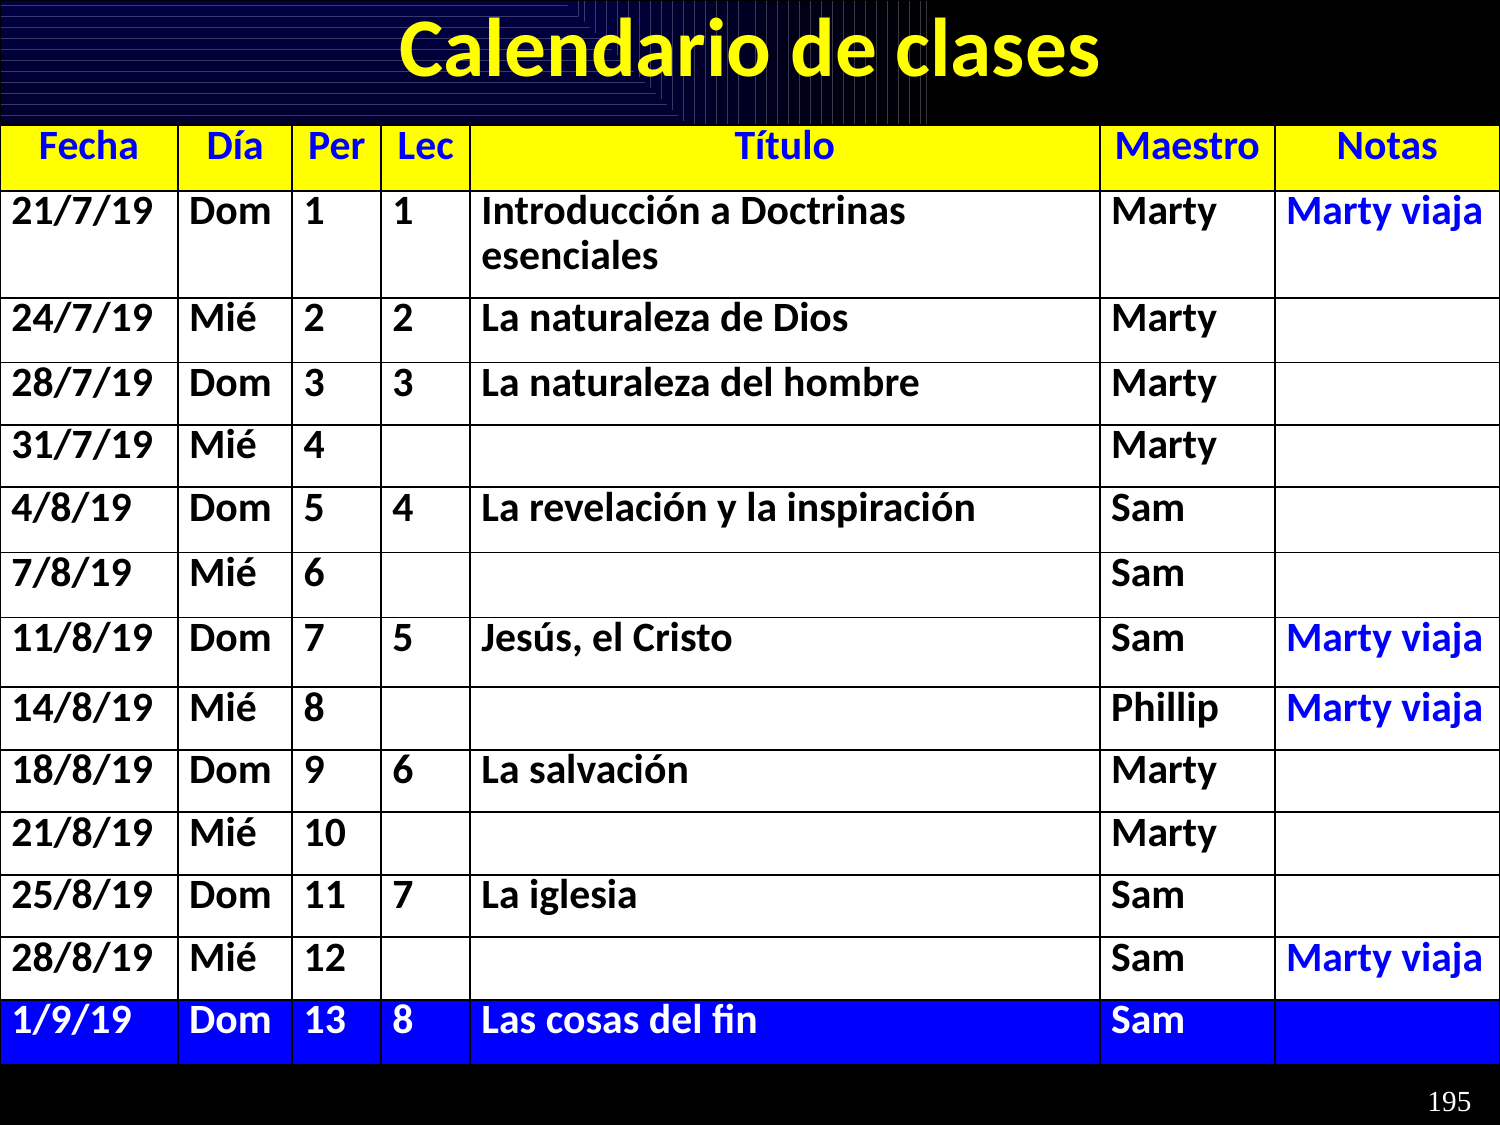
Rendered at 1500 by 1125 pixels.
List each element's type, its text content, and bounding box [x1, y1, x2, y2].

table_cell Marty viaja [1276, 618, 1499, 686]
table_cell 7 [293, 618, 380, 686]
table_cell 10 [293, 813, 380, 874]
table_cell Marty viaja [1276, 192, 1499, 297]
table_cell Mié [179, 426, 291, 486]
table_cell 21/7/19 [1, 192, 177, 297]
table_cell 8 [293, 688, 380, 749]
table_cell Mié [179, 299, 291, 362]
table_cell 14/8/19 [1, 688, 177, 749]
table_cell 4/8/19 [1, 488, 177, 552]
table_cell 24/7/19 [1, 299, 177, 362]
table_cell Sam [1101, 488, 1274, 552]
table_cell [1276, 751, 1499, 811]
table_cell [382, 553, 469, 617]
slide_number 195 [1412, 1074, 1500, 1125]
table_cell 9 [293, 751, 380, 811]
table_cell [471, 553, 1099, 617]
table_cell Dom [179, 363, 291, 424]
table_cell 2 [382, 299, 469, 362]
table_header Fecha [1, 126, 177, 190]
table_cell Mié [179, 688, 291, 749]
table_cell Marty viaja [1276, 688, 1499, 749]
table_cell [1276, 299, 1499, 362]
table_cell Sam [1101, 618, 1274, 686]
table_cell Dom [179, 192, 291, 297]
table_cell 8 [382, 1001, 469, 1064]
table_cell 2 [293, 299, 380, 362]
table_cell 4 [382, 488, 469, 552]
table_header Per [293, 126, 380, 190]
table_cell Marty [1101, 299, 1274, 362]
table_header Notas [1276, 126, 1499, 190]
table_header Maestro [1101, 126, 1274, 190]
table_cell [382, 426, 469, 486]
table_cell [471, 426, 1099, 486]
table_cell 1/9/19 [1, 1001, 177, 1064]
table_cell [471, 813, 1099, 874]
table_cell Dom [179, 618, 291, 686]
table_cell 11 [293, 876, 380, 936]
table_cell Introducción a Doctrinas esenciales [471, 192, 1099, 297]
table_cell [1276, 1001, 1499, 1064]
table_cell Mié [179, 553, 291, 617]
table_cell Marty viaja [1276, 938, 1499, 999]
table_cell Phillip [1101, 688, 1274, 749]
table_cell 28/7/19 [1, 363, 177, 424]
table_cell [471, 938, 1099, 999]
table_cell Las cosas del fin [471, 1001, 1099, 1064]
table_cell [382, 938, 469, 999]
table_cell [382, 688, 469, 749]
table_cell La iglesia [471, 876, 1099, 936]
table_cell [1276, 813, 1499, 874]
table_cell Mié [179, 938, 291, 999]
table_cell Marty [1101, 363, 1274, 424]
table_cell [1276, 553, 1499, 617]
table_cell Marty [1101, 426, 1274, 486]
table_cell Sam [1101, 1001, 1274, 1064]
table_cell 31/7/19 [1, 426, 177, 486]
table_cell Marty [1101, 751, 1274, 811]
table_cell 1 [293, 192, 380, 297]
table_cell [1276, 426, 1499, 486]
table_cell Sam [1101, 553, 1274, 617]
table_cell La naturaleza del hombre [471, 363, 1099, 424]
table_cell [1276, 876, 1499, 936]
table_cell Dom [179, 1001, 291, 1064]
table_cell 25/8/19 [1, 876, 177, 936]
table_cell [1276, 363, 1499, 424]
table_cell 5 [382, 618, 469, 686]
table_cell 1 [382, 192, 469, 297]
table_cell La naturaleza de Dios [471, 299, 1099, 362]
table_cell Sam [1101, 876, 1274, 936]
table_cell Sam [1101, 938, 1274, 999]
table_cell La revelación y la inspiración [471, 488, 1099, 552]
table_cell 21/8/19 [1, 813, 177, 874]
table_cell 18/8/19 [1, 751, 177, 811]
table_cell 28/8/19 [1, 938, 177, 999]
table_cell [382, 813, 469, 874]
table_cell Dom [179, 488, 291, 552]
table_cell 4 [293, 426, 380, 486]
table_cell 11/8/19 [1, 618, 177, 686]
table_cell 7/8/19 [1, 553, 177, 617]
table_cell [1276, 488, 1499, 552]
table_cell 5 [293, 488, 380, 552]
table_header Día [179, 126, 291, 190]
table_header Lec [382, 126, 469, 190]
table_cell [471, 688, 1099, 749]
table_header Título [471, 126, 1099, 190]
table_cell 13 [293, 1001, 380, 1064]
table_cell 7 [382, 876, 469, 936]
table_cell 3 [382, 363, 469, 424]
table_cell 6 [293, 553, 380, 617]
table_cell 3 [293, 363, 380, 424]
table_cell 12 [293, 938, 380, 999]
table_cell Marty [1101, 192, 1274, 297]
table_cell La salvación [471, 751, 1099, 811]
table_cell Jesús, el Cristo [471, 618, 1099, 686]
title Calendario de clases [0, 0, 1500, 88]
table_cell Marty [1101, 813, 1274, 874]
table_cell Dom [179, 751, 291, 811]
table_cell Mié [179, 813, 291, 874]
table_cell Dom [179, 876, 291, 936]
table_cell 6 [382, 751, 469, 811]
